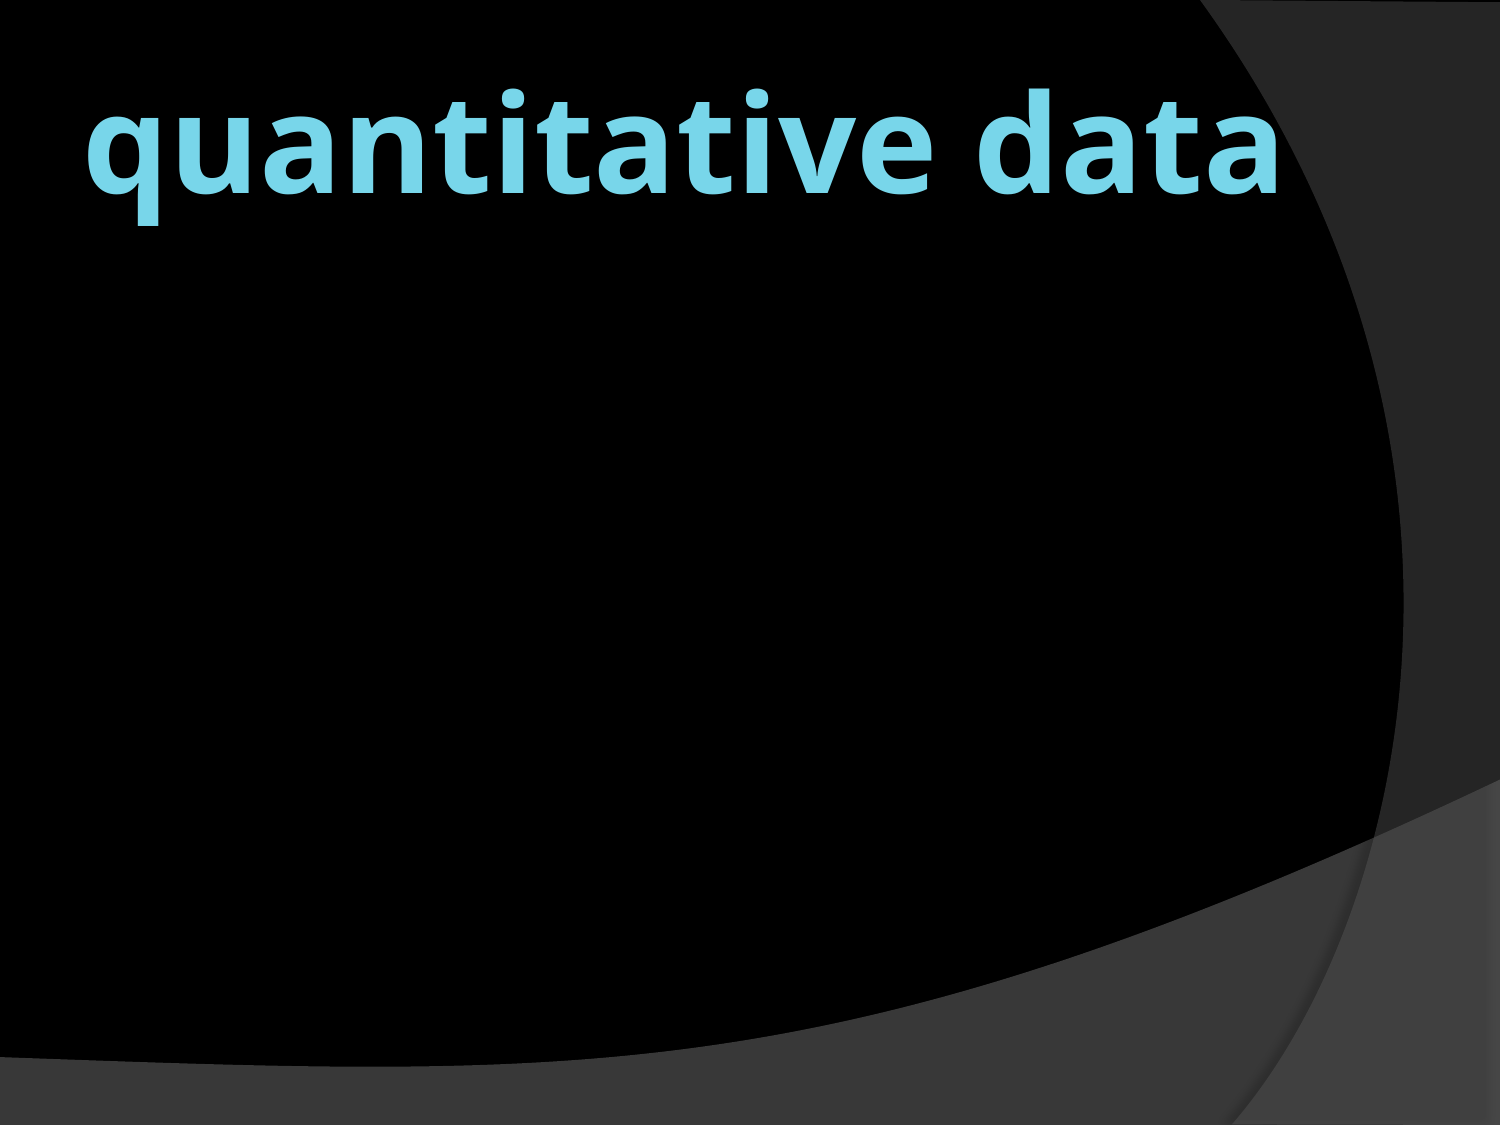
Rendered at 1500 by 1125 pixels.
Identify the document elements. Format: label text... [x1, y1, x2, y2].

title quantitative data [75, 45, 1300, 233]
